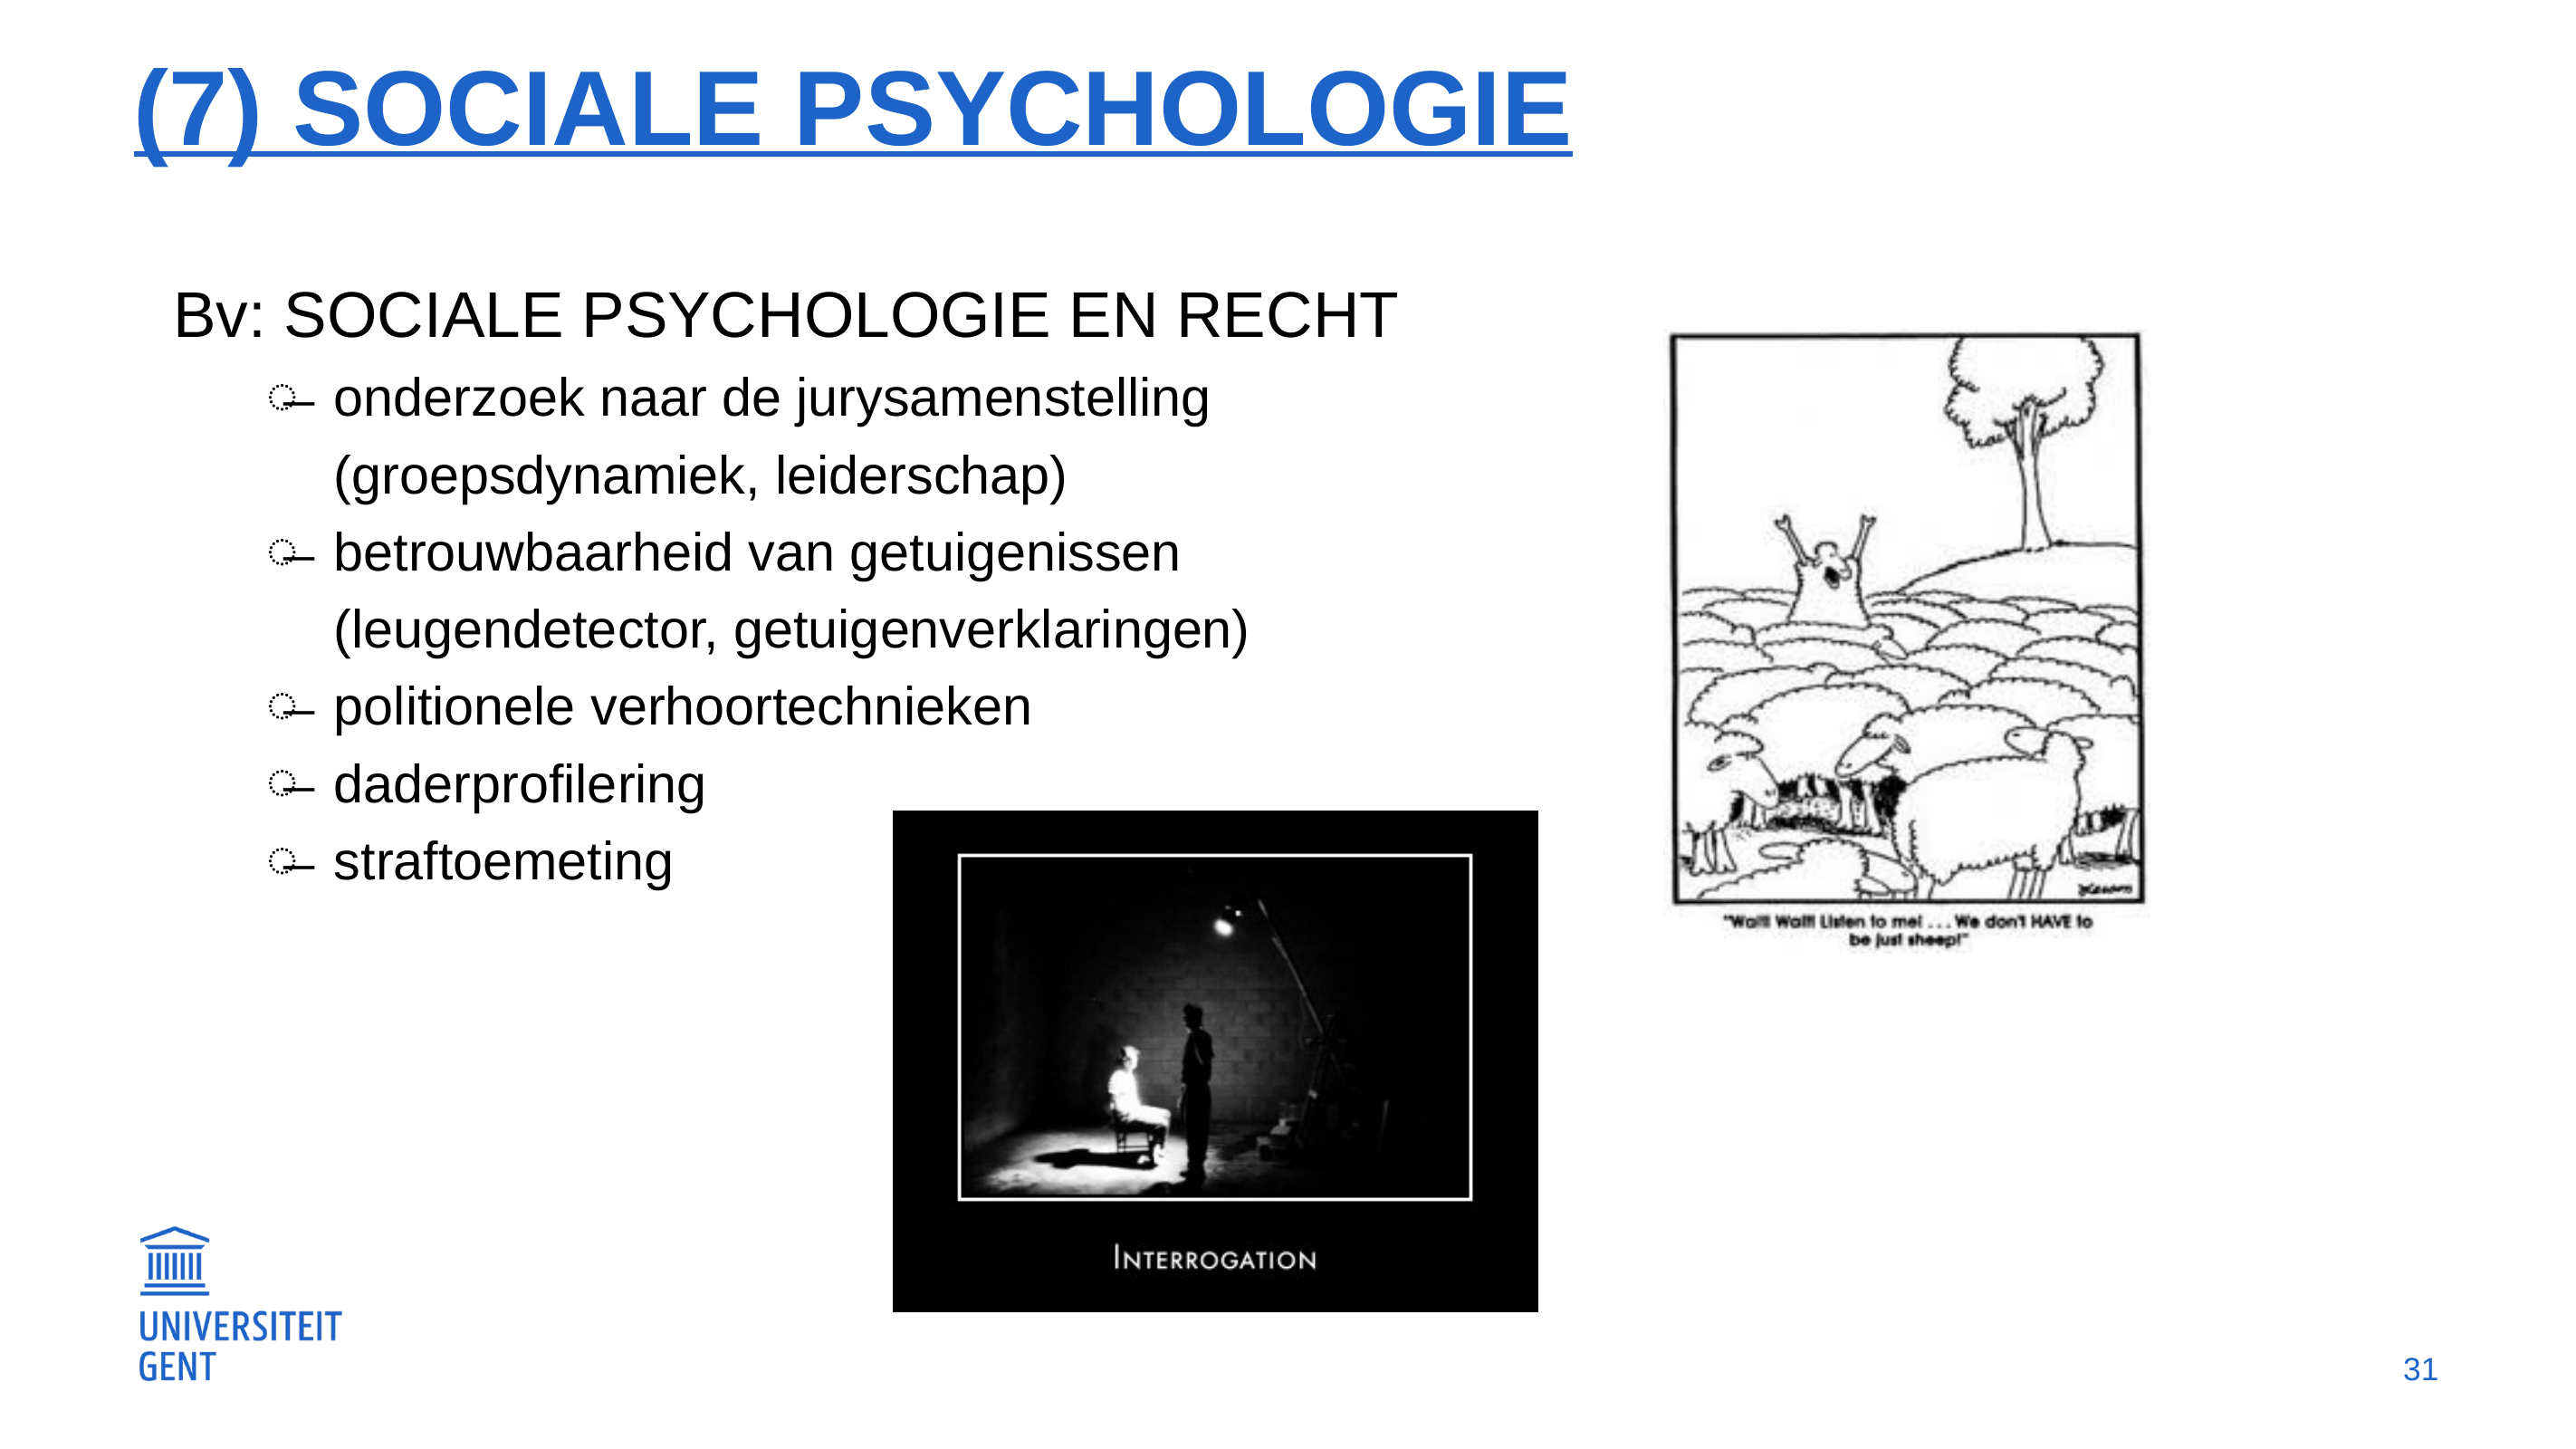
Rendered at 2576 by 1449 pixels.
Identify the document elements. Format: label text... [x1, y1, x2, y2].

list Bv: SOCIALE PSYCHOLOGIE EN RECHT onderzoek naar de jurysamenstelling (groepsdynamiek, leiderschap) betrouwbaarheid van getuigenissen (leugendetector, getuigenverklaringen) politionele verhoortechnieken daderprofilering straftoemeting [147, 250, 1490, 1207]
title (7) Sociale psychologie [120, 46, 2453, 176]
picture [1663, 329, 2150, 954]
slide_number 31 [2315, 1329, 2453, 1407]
picture [893, 811, 1538, 1312]
picture [72, 1174, 415, 1449]
